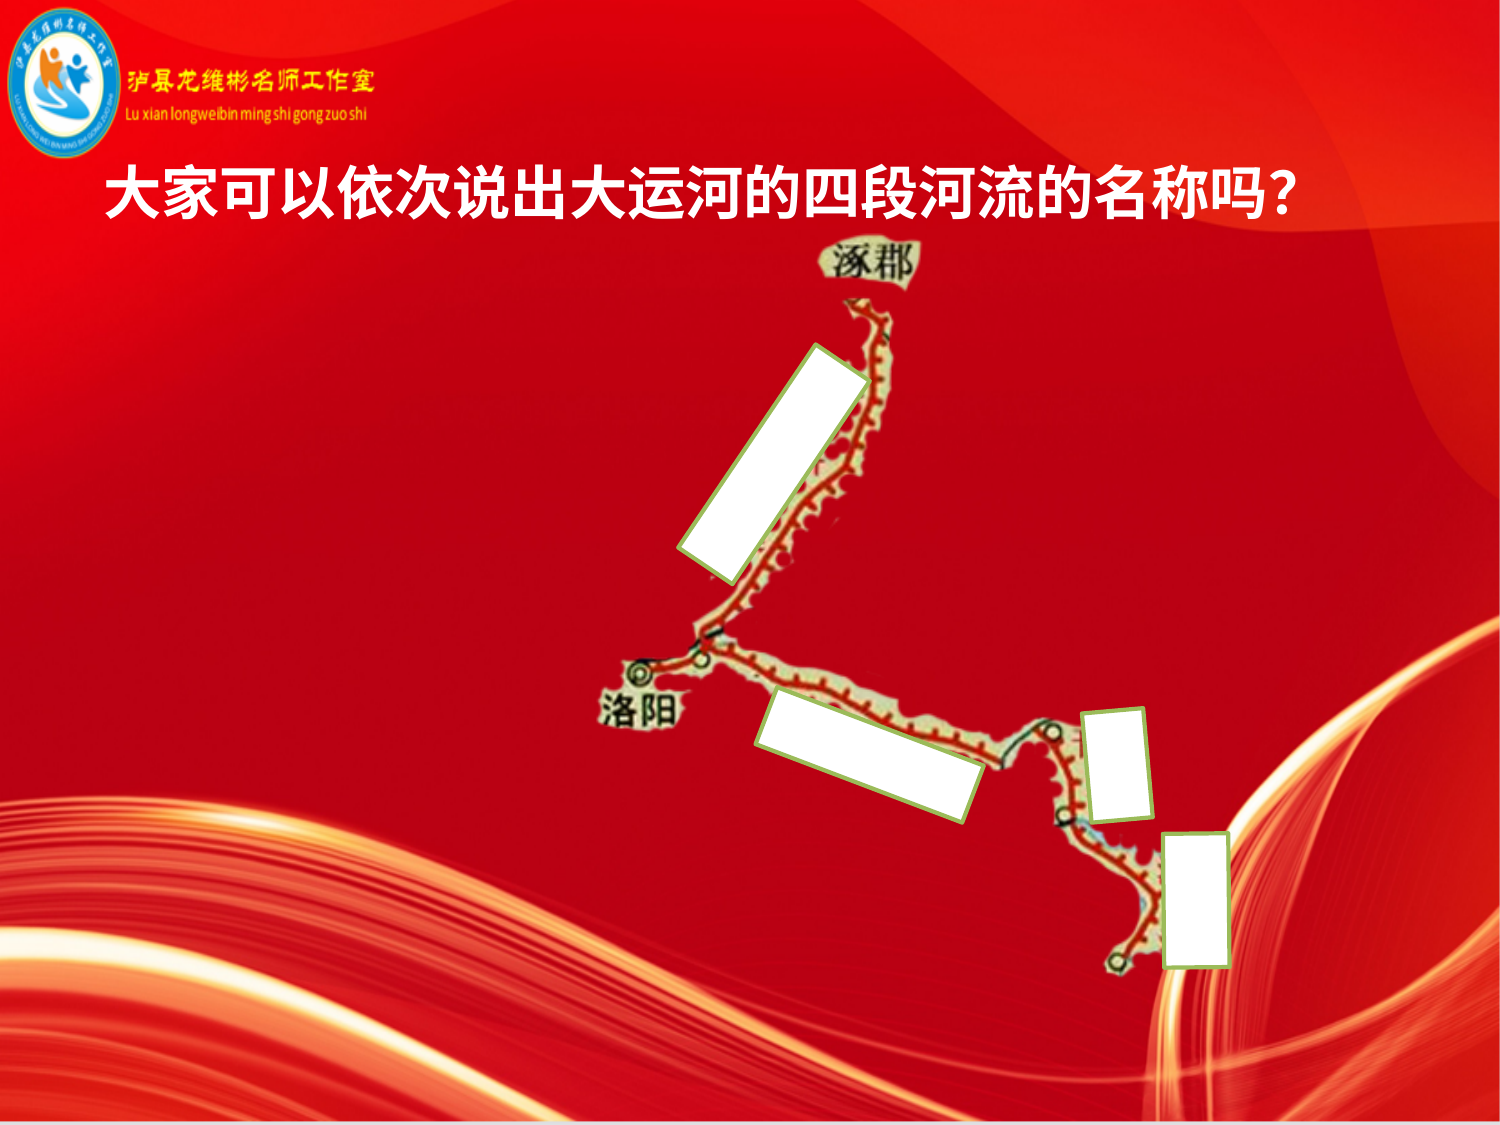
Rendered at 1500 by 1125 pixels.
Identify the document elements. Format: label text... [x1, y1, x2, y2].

picture [0, 0, 1500, 1125]
text_box 大家可以依次说出大运河的四段河流的名称吗？ [88, 149, 1408, 234]
